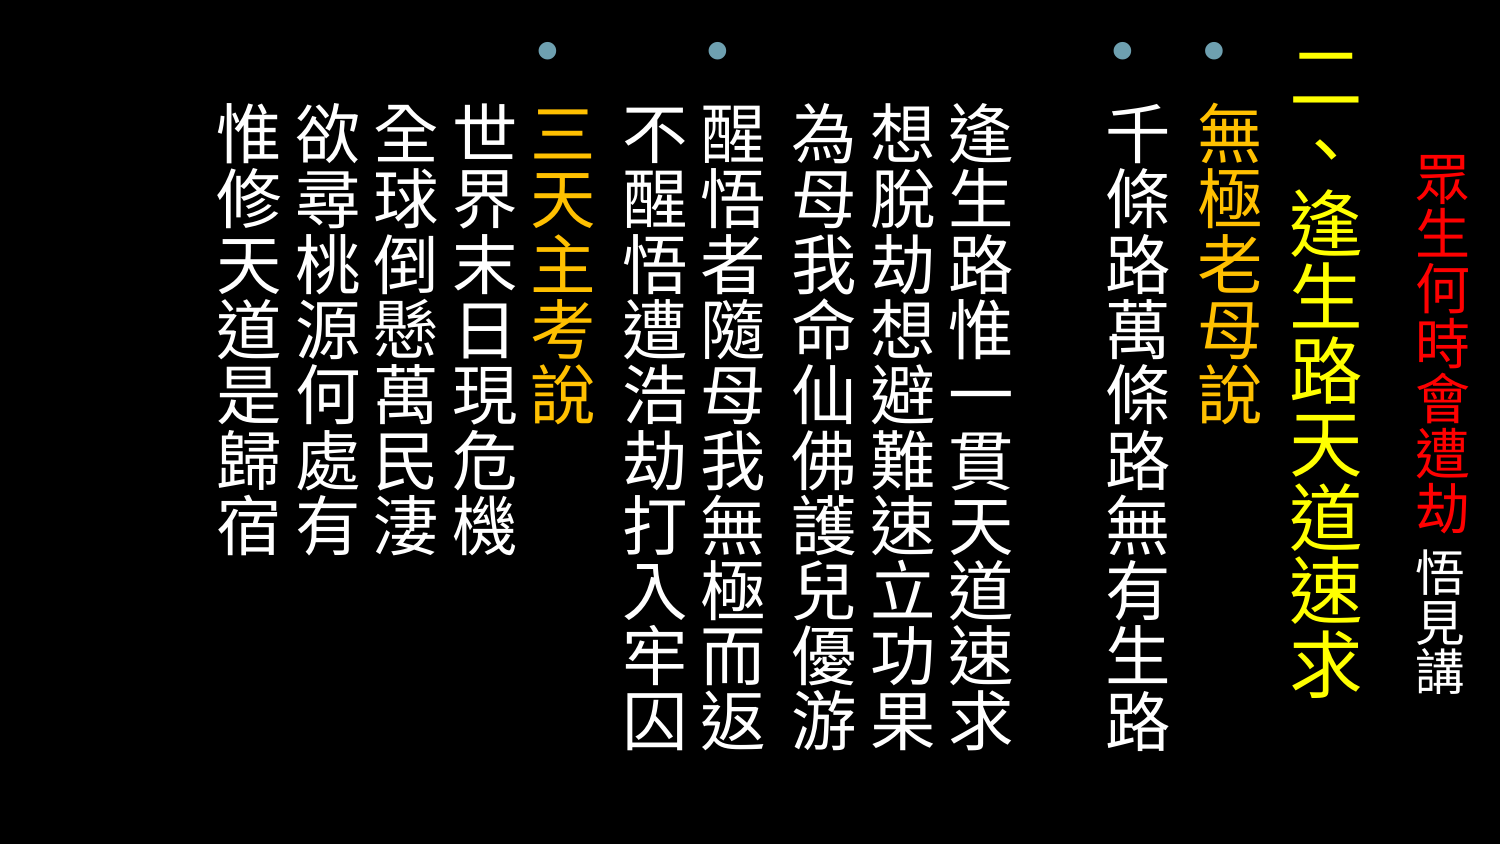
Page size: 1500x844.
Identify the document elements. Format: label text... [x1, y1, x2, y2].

title 眾生何時會遭劫 悟見講 [1399, 23, 1483, 825]
list 二、逢生路天道速求 無極老母說 千條路萬條路無有生路 逢生路惟一貫天道速求想脫劫想避難速立功果 為母我命仙佛護兒優游 醒悟者隨母我無極而返 不醒悟遭浩劫打入牢囚 三天主考說 世界末日現危機 全球倒懸萬民淒 欲尋桃源何處有 惟修天道是歸宿 [17, 18, 1388, 825]
